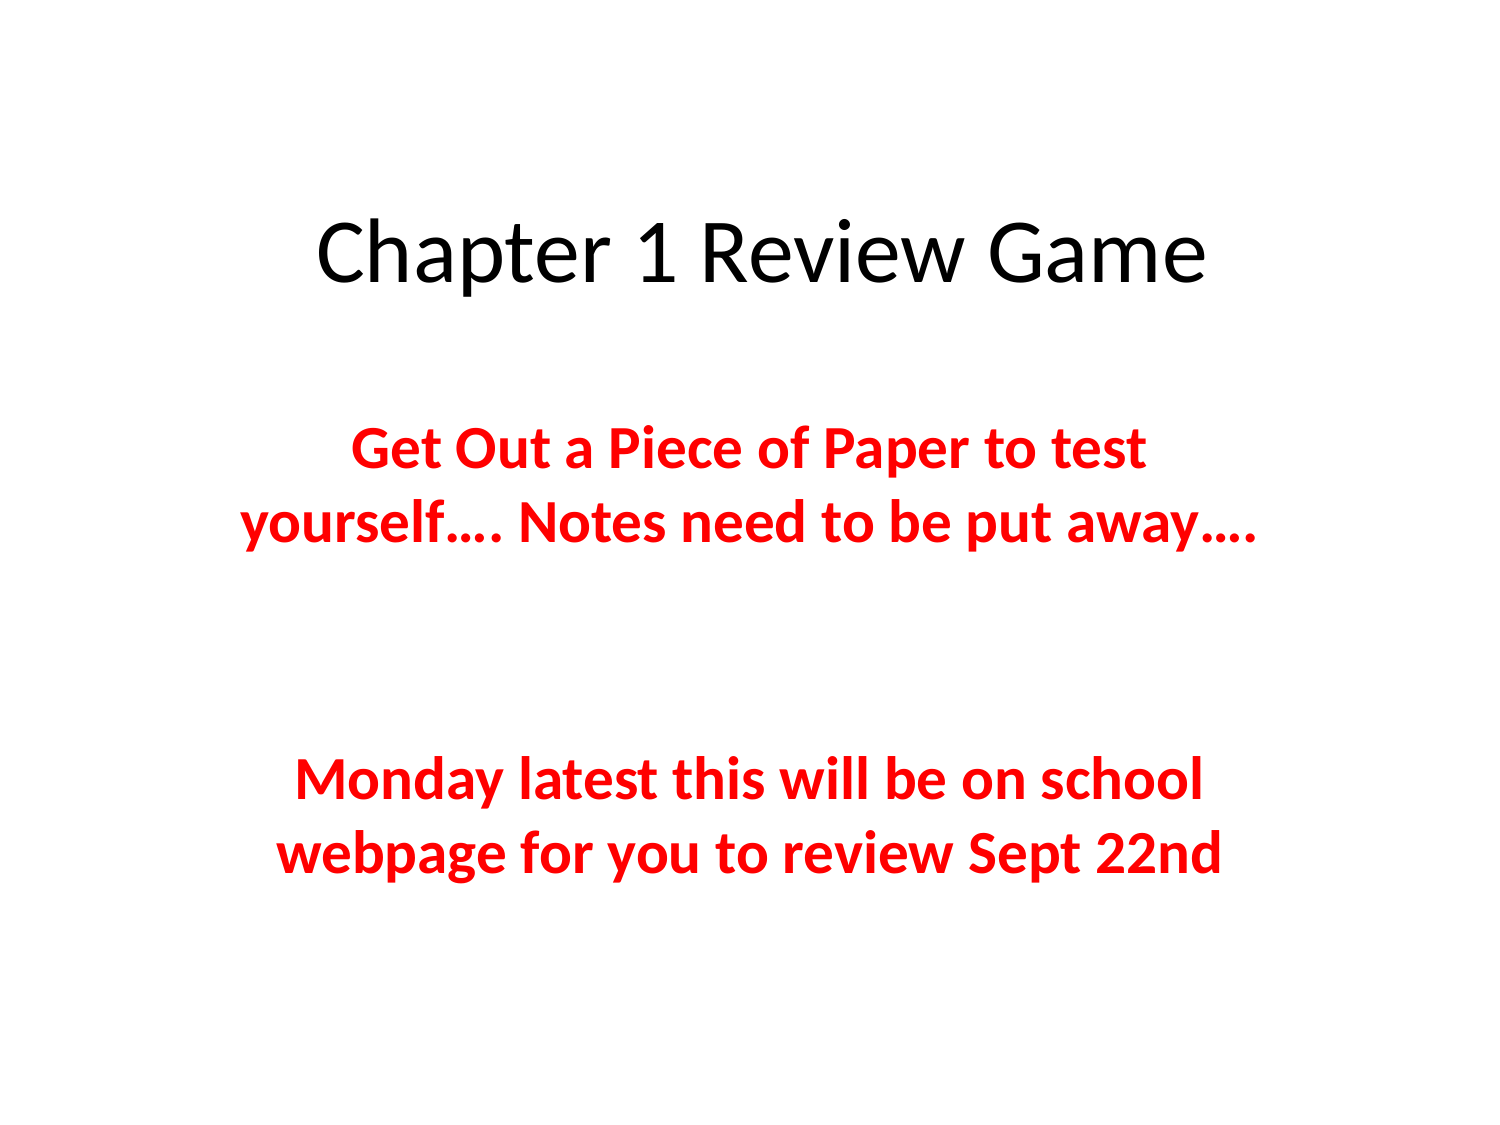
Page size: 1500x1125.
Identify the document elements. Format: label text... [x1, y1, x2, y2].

title Chapter 1 Review Game [125, 125, 1400, 367]
subtitle Get Out a Piece of Paper to test yourself…. Notes need to be put away…. Monday latest this will be on school webpage for you to review Sept 22nd [225, 399, 1275, 925]
